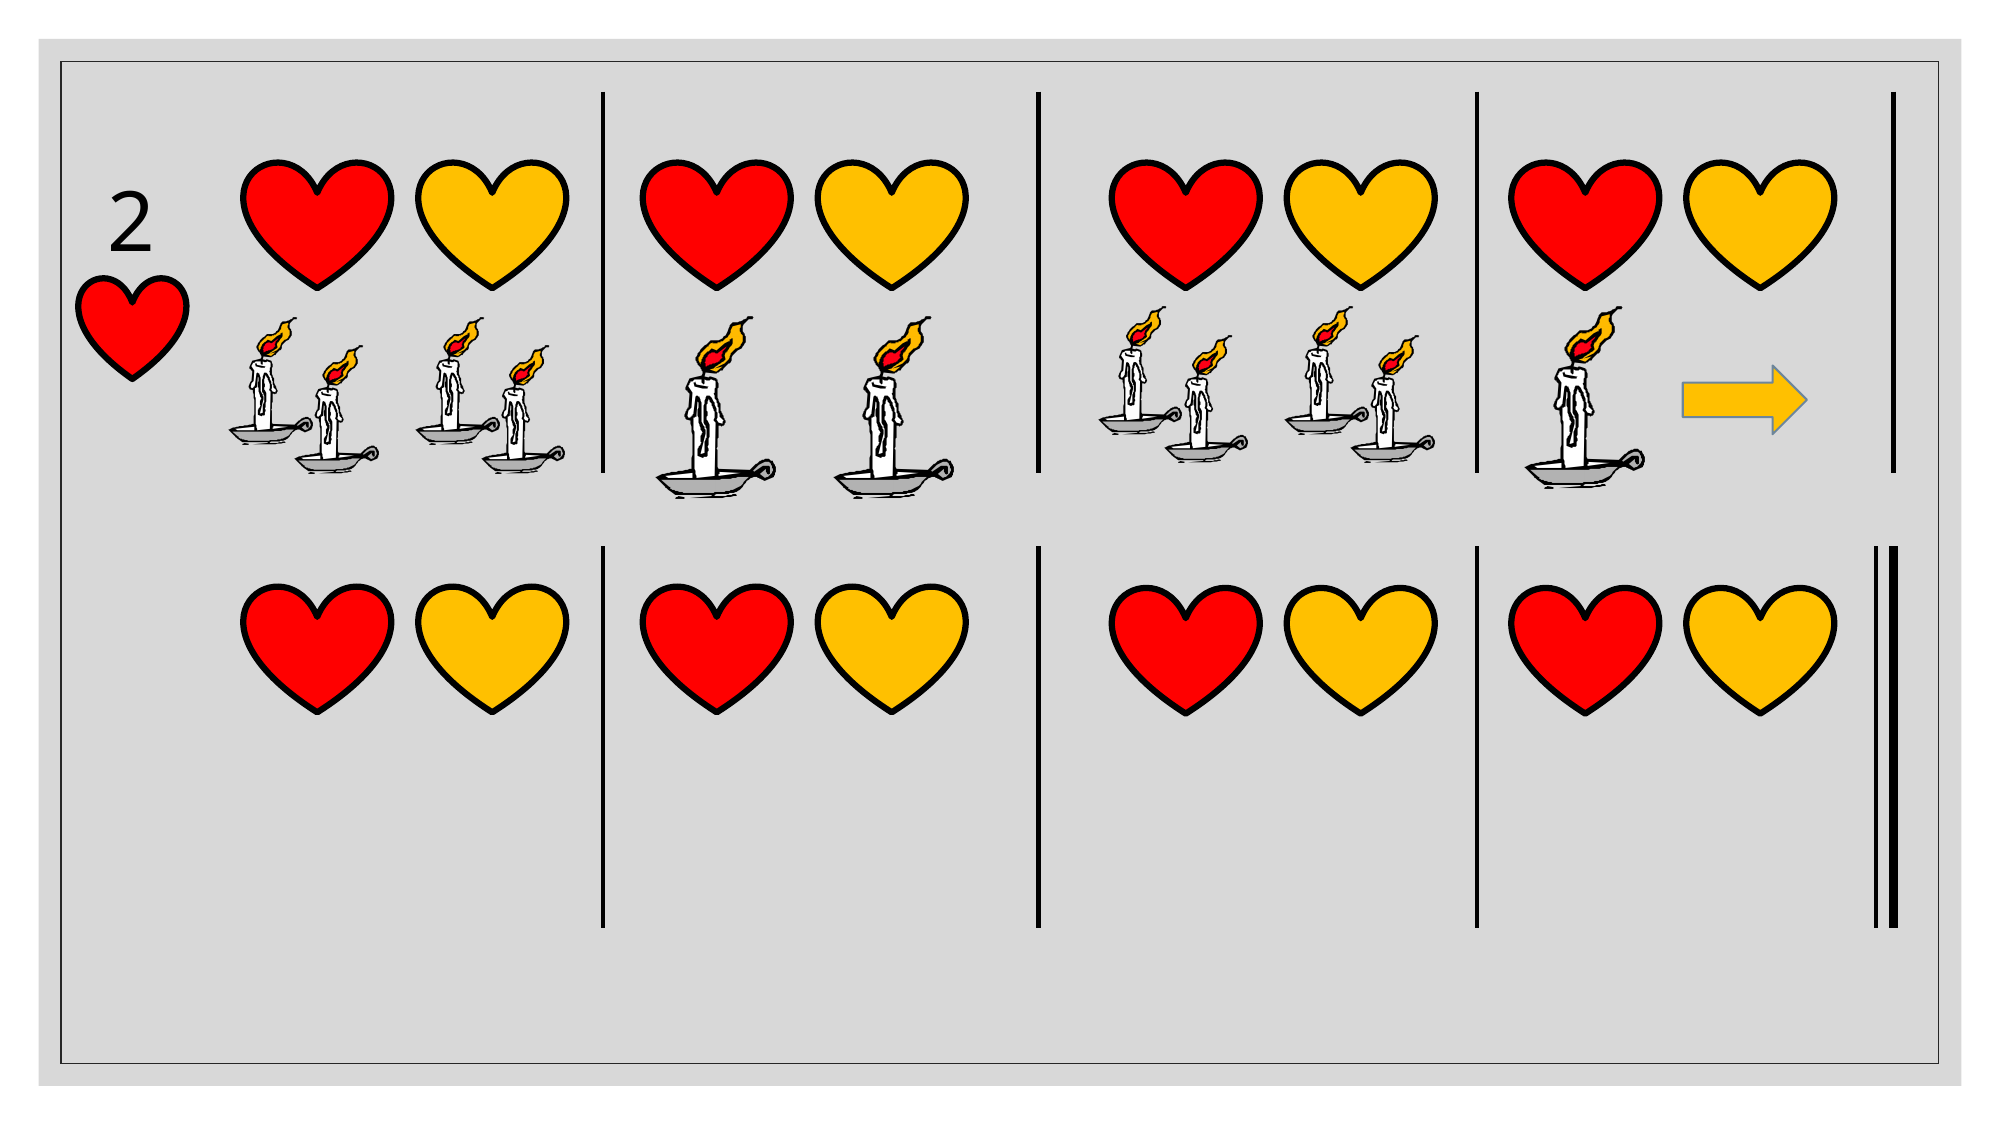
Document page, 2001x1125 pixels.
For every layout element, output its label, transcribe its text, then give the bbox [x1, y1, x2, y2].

text_box [1110, 161, 1261, 290]
text_box [1685, 586, 1836, 715]
picture [655, 316, 776, 499]
picture [1524, 306, 1645, 489]
text_box [242, 585, 393, 714]
text_box [816, 161, 967, 290]
text_box [417, 585, 568, 714]
text_box [1510, 161, 1661, 290]
text_box [77, 277, 188, 380]
text_box [1285, 586, 1436, 715]
text_box [641, 585, 792, 714]
text_box [417, 161, 568, 290]
picture [1284, 306, 1435, 463]
text_box [1685, 161, 1836, 290]
text_box [1510, 586, 1661, 715]
text_box [816, 585, 967, 714]
picture [228, 317, 379, 474]
text_box [1285, 161, 1436, 290]
text_box [1681, 364, 1808, 436]
text_box 2 [71, 160, 194, 276]
picture [415, 317, 565, 474]
text_box [1110, 586, 1261, 715]
picture [833, 316, 954, 499]
text_box [641, 161, 792, 290]
text_box [242, 161, 393, 290]
picture [1098, 306, 1248, 463]
